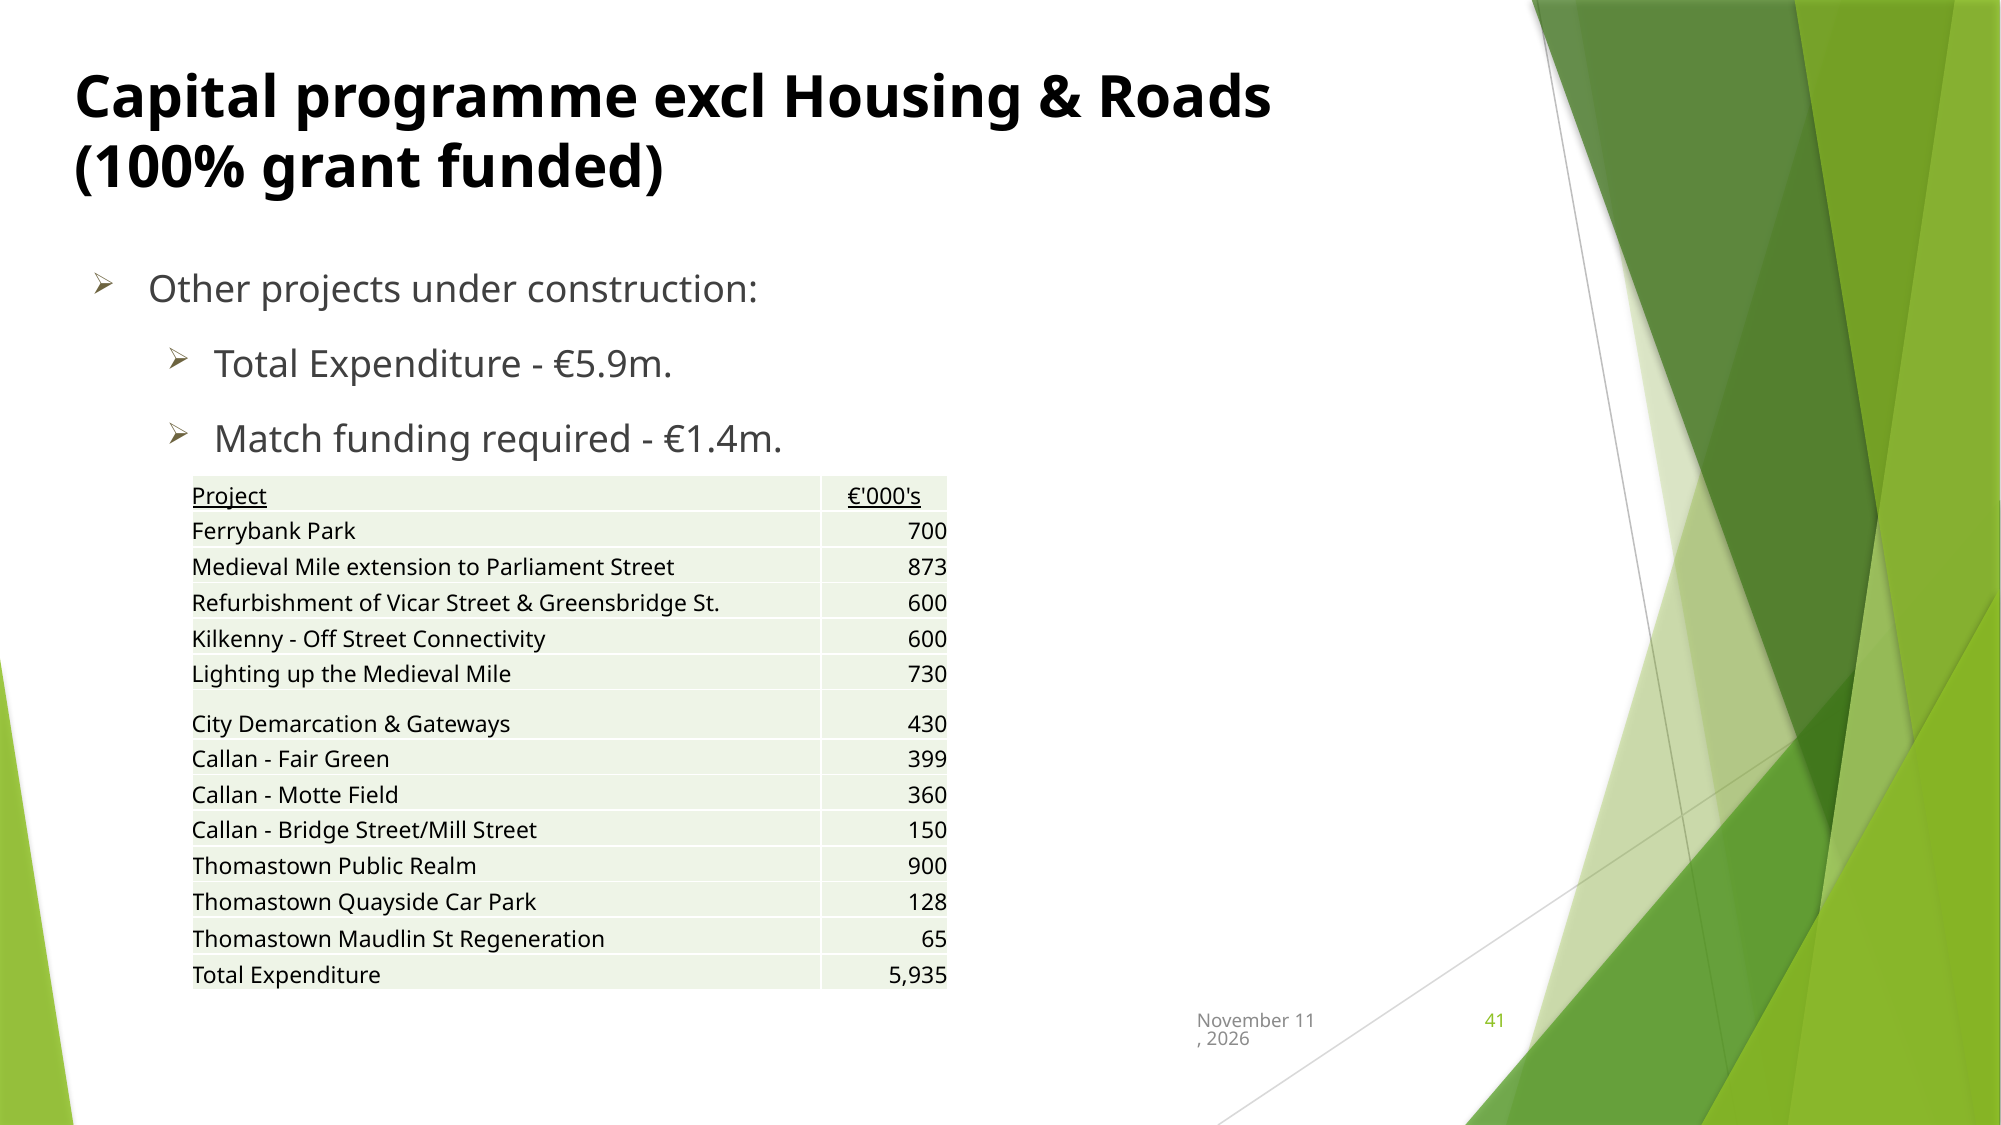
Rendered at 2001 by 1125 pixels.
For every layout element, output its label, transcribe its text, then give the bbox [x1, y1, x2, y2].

table_cell 360 [822, 775, 947, 809]
table_cell Callan - Motte Field [193, 775, 820, 809]
table_cell Callan - Fair Green [193, 740, 820, 774]
slide_number 41 [1409, 991, 1522, 1051]
table_cell 399 [822, 740, 947, 774]
table_cell 900 [822, 847, 947, 881]
table_header €'000's [822, 476, 947, 510]
table_cell Refurbishment of Vicar Street & Greensbridge St. [193, 583, 820, 617]
table_cell Kilkenny - Off Street Connectivity [193, 619, 820, 653]
table_cell 700 [822, 512, 947, 546]
table_cell Lighting up the Medieval Mile [193, 655, 820, 689]
table_cell 430 [822, 690, 947, 738]
table_cell Thomastown Public Realm [193, 847, 820, 881]
table_cell 600 [822, 619, 947, 653]
list Other projects under construction: Total Expenditure - €5.9m. Match funding required - €1.4m. [76, 248, 1427, 991]
table_cell City Demarcation & Gateways [193, 690, 820, 738]
table_cell 128 [822, 882, 947, 916]
table_cell Thomastown Maudlin St Regeneration [193, 918, 820, 953]
table_cell 730 [822, 655, 947, 689]
table_cell 150 [822, 811, 947, 845]
table_cell Thomastown Quayside Car Park [193, 882, 820, 916]
table_cell 873 [822, 548, 947, 582]
table_header Project [193, 476, 820, 510]
title Capital programme excl Housing & Roads (100% grant funded) [59, 51, 1410, 232]
table_cell 5,935 [822, 955, 947, 989]
table_cell Ferrybank Park [193, 512, 820, 546]
table_cell Callan - Bridge Street/Mill Street [193, 811, 820, 845]
table_cell 600 [822, 583, 947, 617]
table_cell Total Expenditure [193, 955, 820, 989]
table_cell Medieval Mile extension to Parliament Street [193, 548, 820, 582]
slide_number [1181, 991, 1332, 1051]
table_cell 65 [822, 918, 947, 953]
